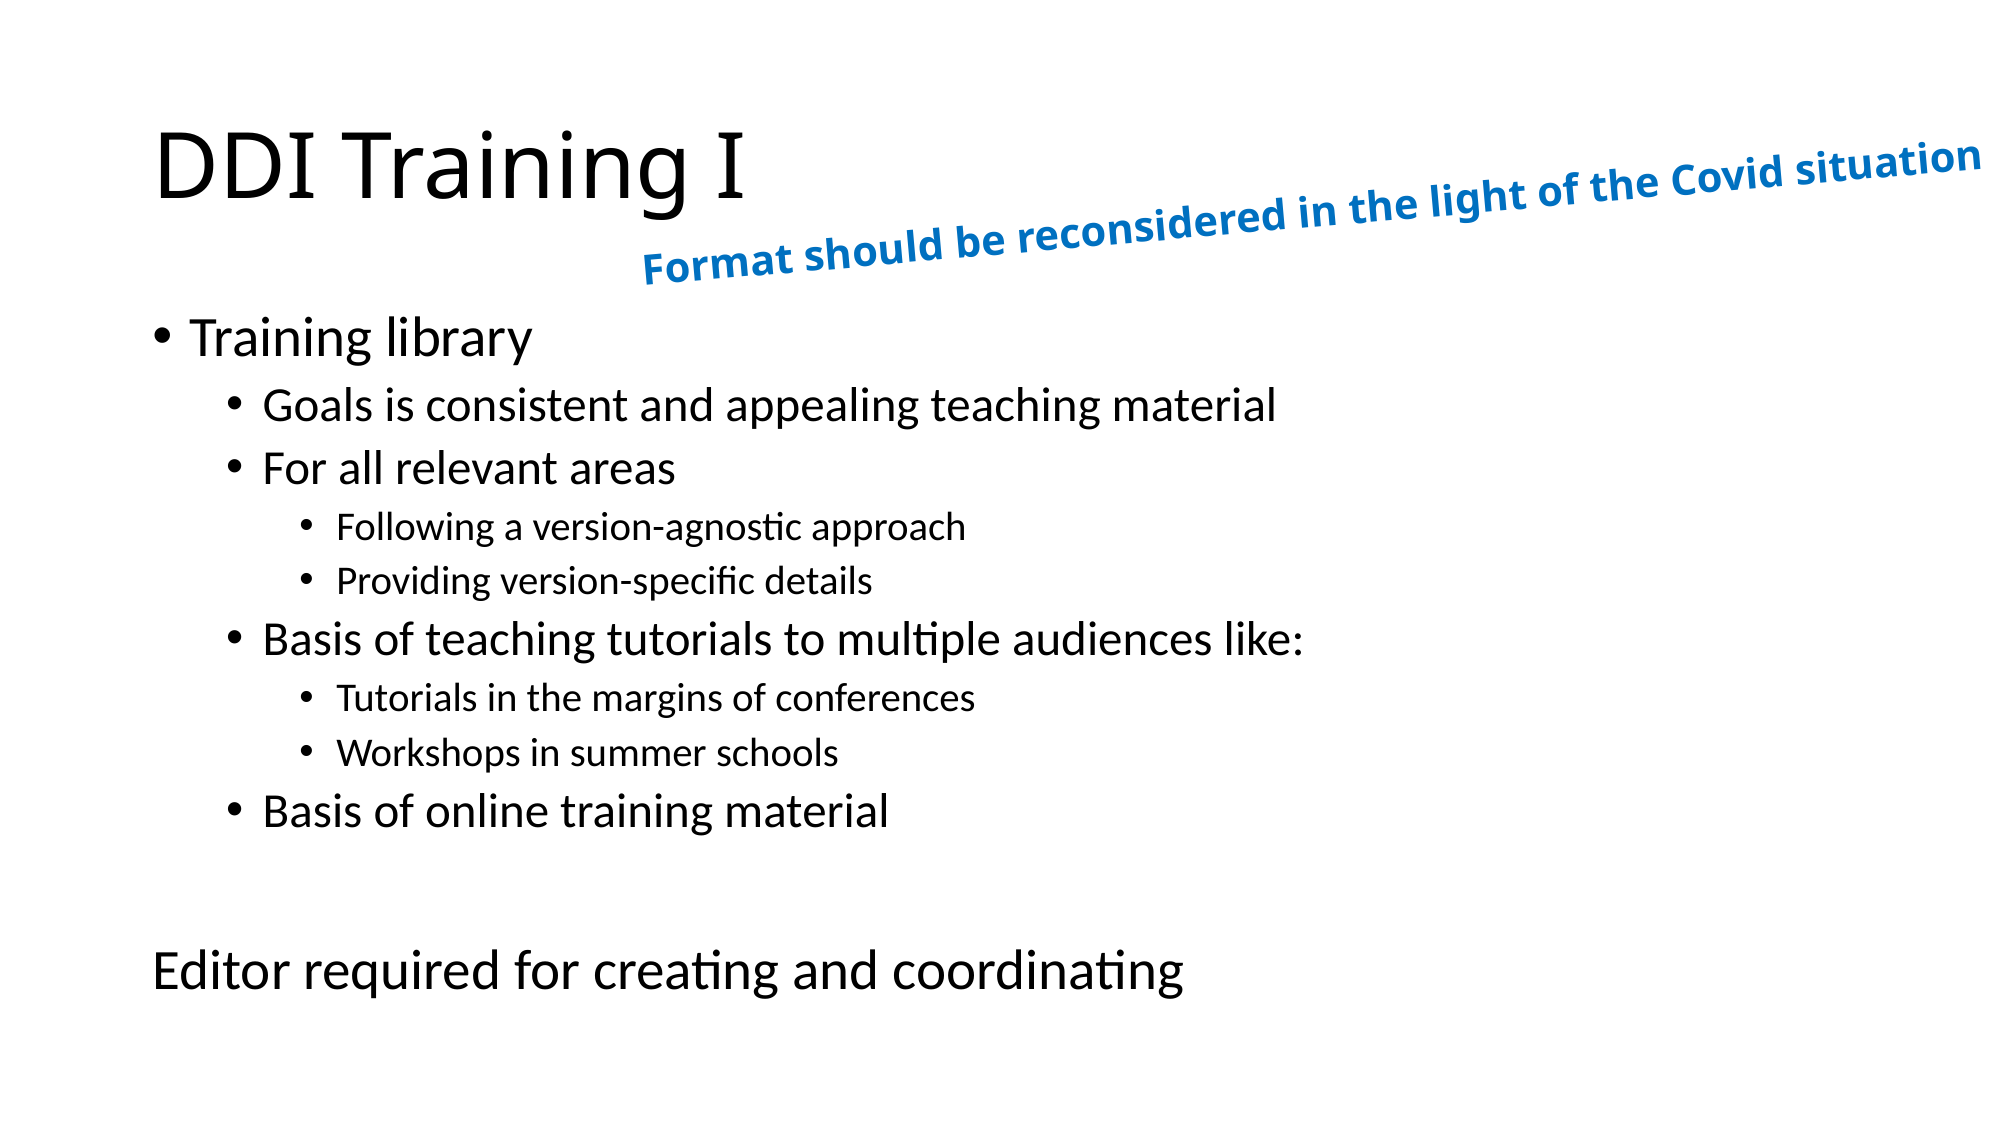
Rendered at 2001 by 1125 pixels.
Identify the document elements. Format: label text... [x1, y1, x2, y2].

text_box Format should be reconsidered in the light of the Covid situation [617, 43, 2000, 382]
title DDI Training I [137, 59, 1817, 278]
list Training library Goals is consistent and appealing teaching material For all relevant areas Following a version-agnostic approach Providing version-specific details Basis of teaching tutorials to multiple audiences like: Tutorials in the margins of conferences Workshops in summer schools Basis of online training material Editor required for creating and coordinating [137, 299, 1863, 1014]
